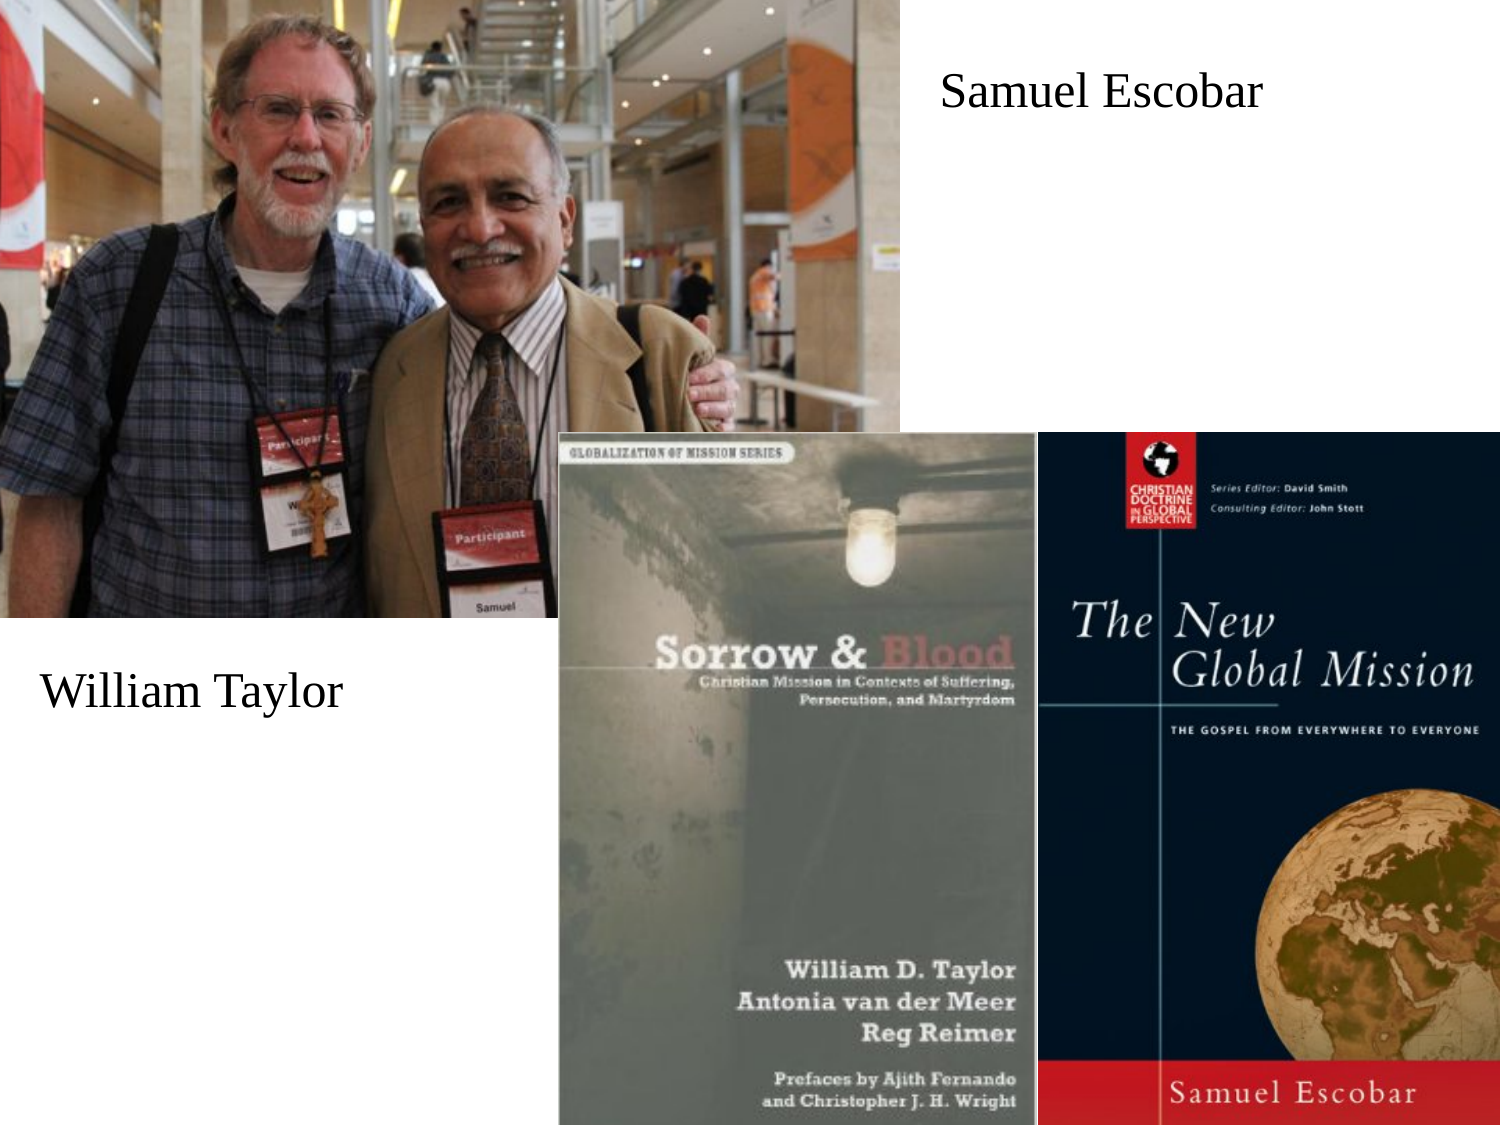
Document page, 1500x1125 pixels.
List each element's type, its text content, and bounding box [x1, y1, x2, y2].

picture [1038, 432, 1500, 1125]
text_box Samuel Escobar [924, 49, 1463, 125]
text_box William Taylor [24, 649, 538, 725]
picture [0, 0, 1037, 1125]
